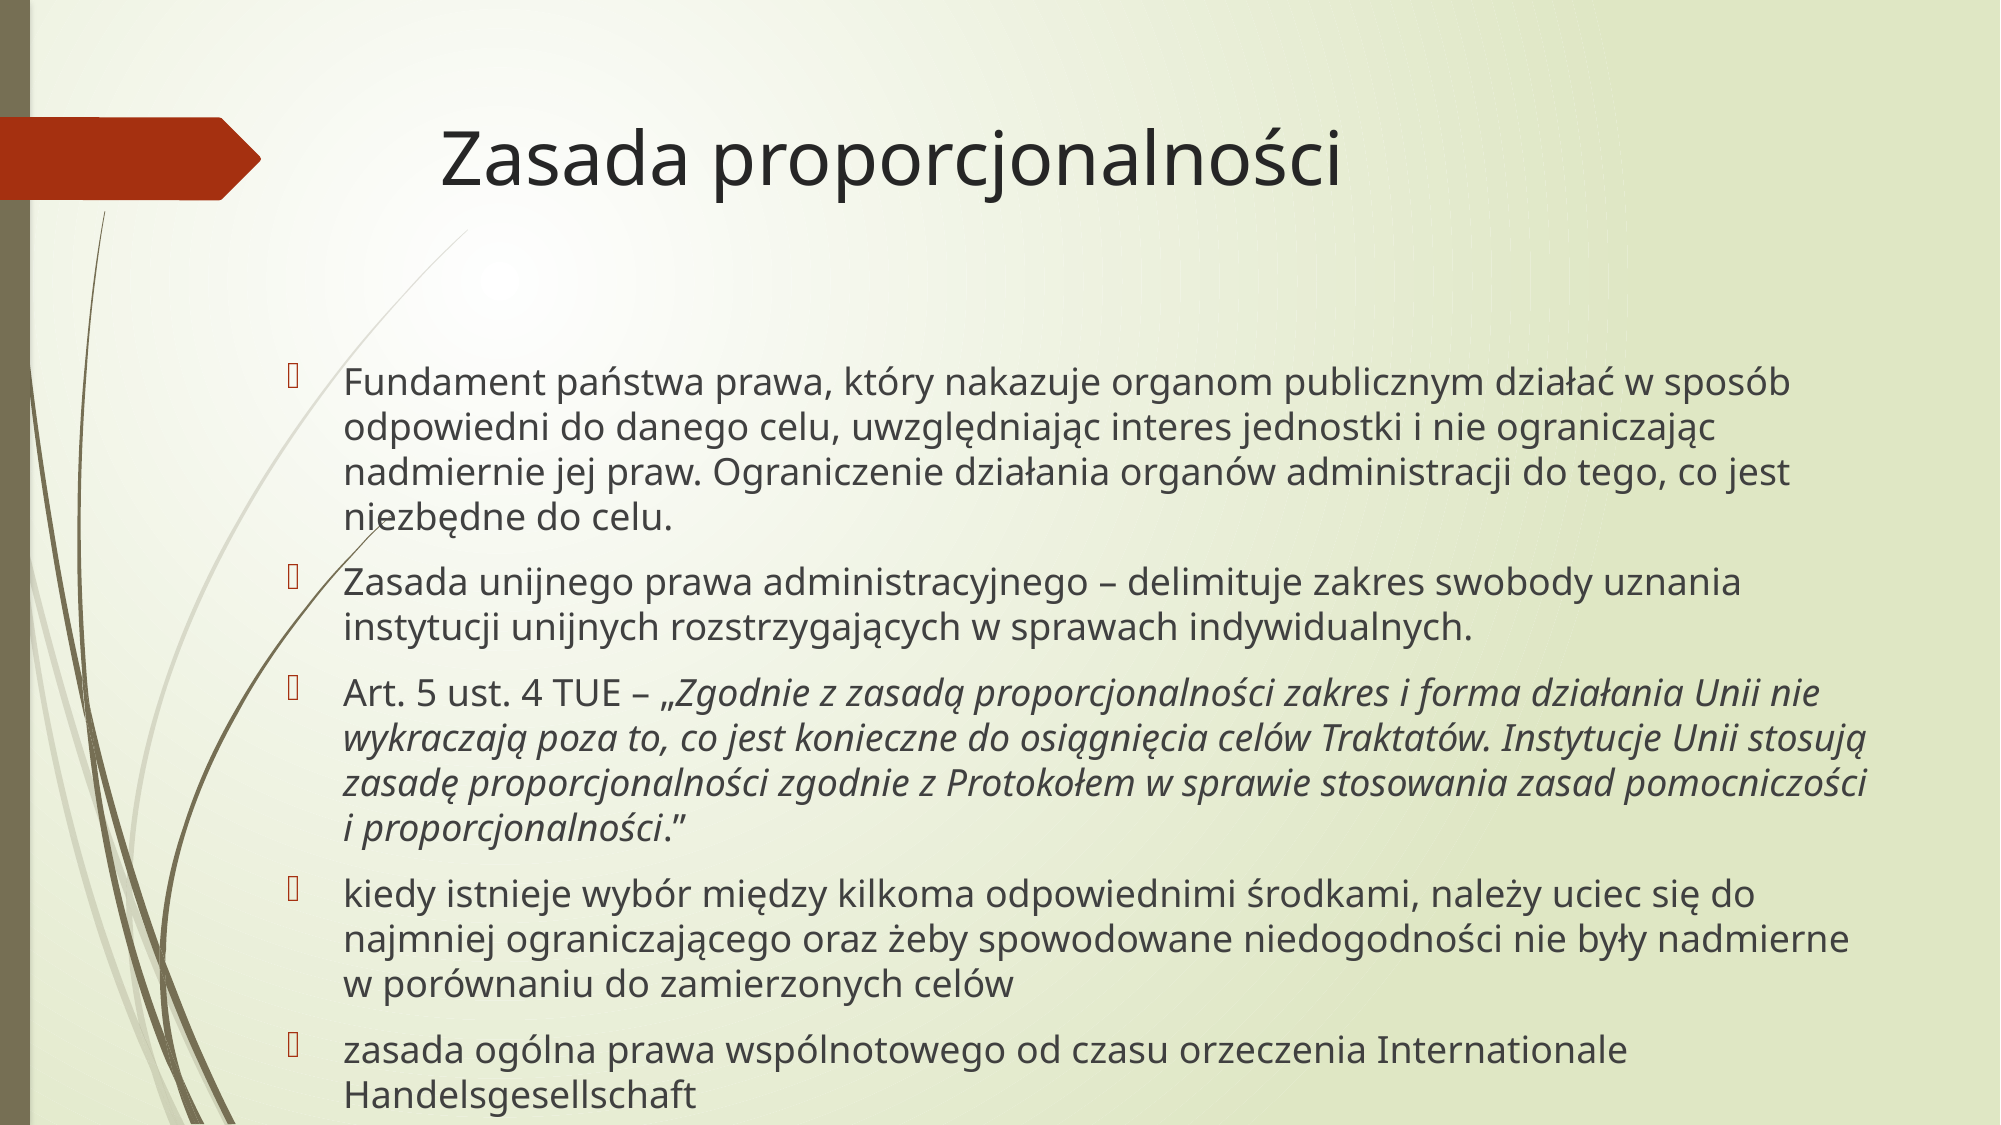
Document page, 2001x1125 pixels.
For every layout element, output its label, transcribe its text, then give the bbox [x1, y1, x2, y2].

title Zasada proporcjonalności [425, 102, 1888, 313]
list Fundament państwa prawa, który nakazuje organom publicznym działać w sposób odpowiedni do danego celu, uwzględniając interes jednostki i nie ograniczając nadmiernie jej praw. Ograniczenie działania organów administracji do tego, co jest niezbędne do celu. Zasada unijnego prawa administracyjnego – delimituje zakres swobody uznania instytucji unijnych rozstrzygających w sprawach indywidualnych. Art. 5 ust. 4 TUE – „Zgodnie z zasadą proporcjonalności zakres i forma działania Unii nie wykraczają poza to, co jest konieczne do osiągnięcia celów Traktatów. Instytucje Unii stosują zasadę proporcjonalności zgodnie z Protokołem w sprawie stosowania zasad pomocniczości i proporcjonalności.” kiedy istnieje wybór między kilkoma odpowiednimi środkami, należy uciec się do najmniej ograniczającego oraz żeby spowodowane niedogodności nie były nadmierne w porównaniu do zamierzonych celów zasada ogólna prawa wspólnotowego od czasu orzeczenia Internationale Handelsgesellschaft [271, 350, 1888, 1125]
